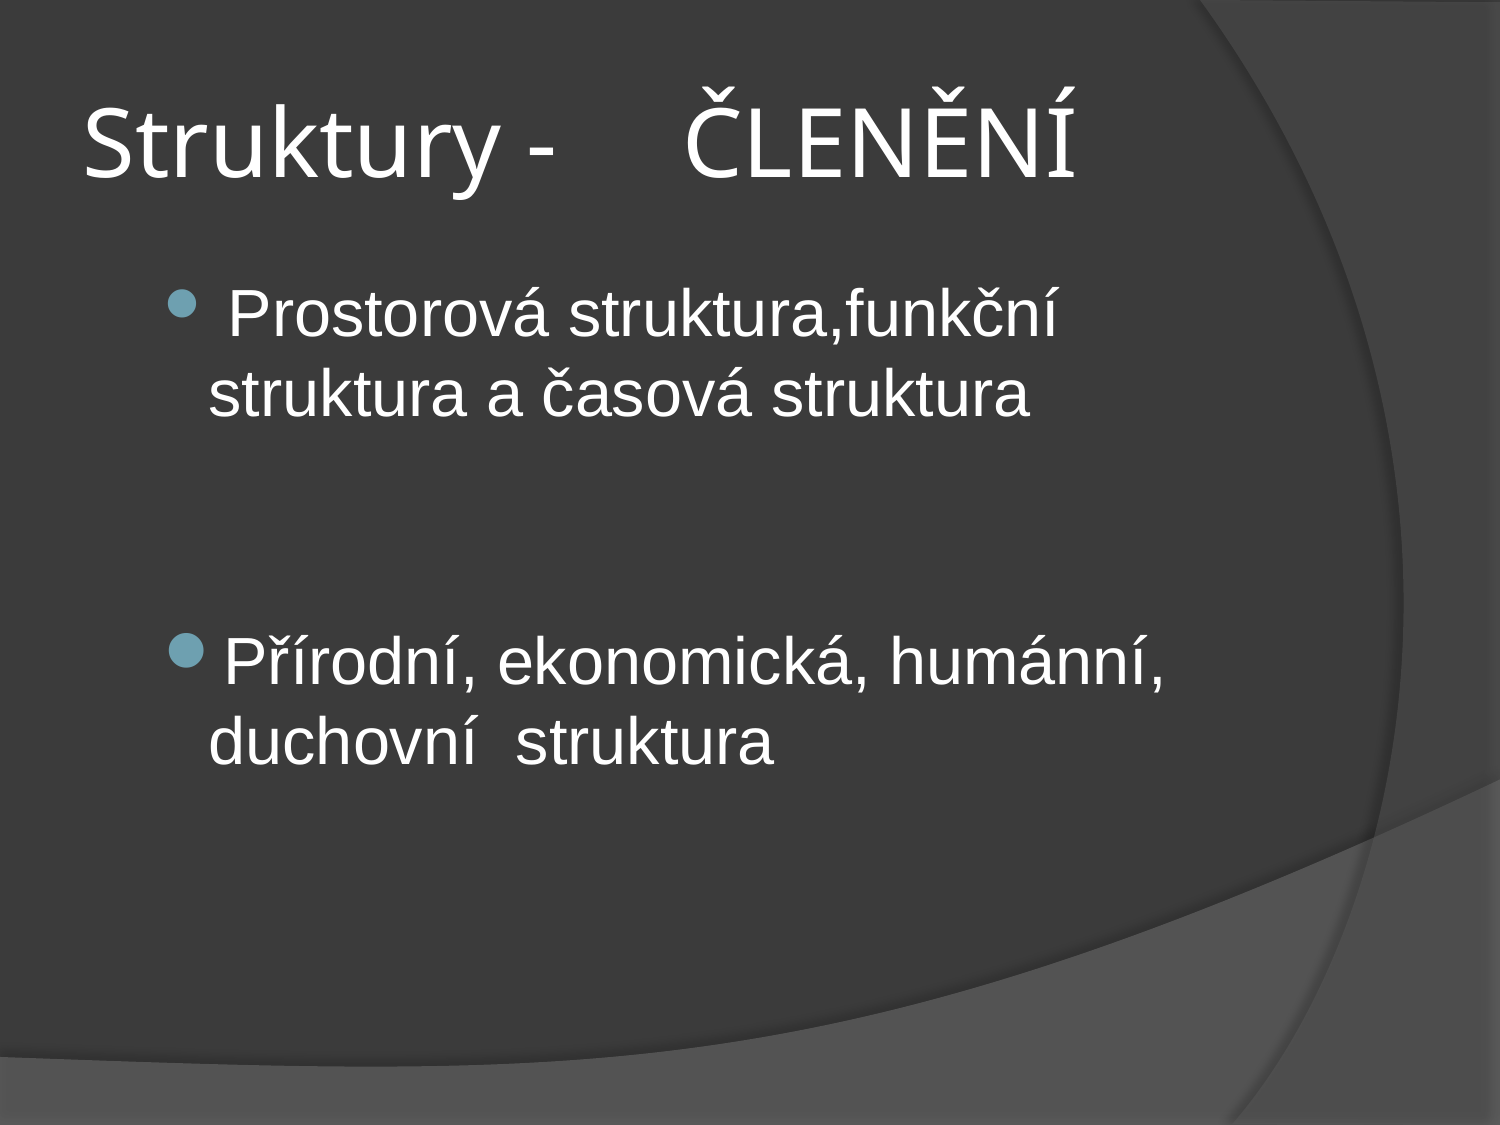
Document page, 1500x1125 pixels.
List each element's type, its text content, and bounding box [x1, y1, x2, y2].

list Prostorová struktura,funkční struktura a časová struktura Přírodní, ekonomická, humánní, duchovní struktura [74, 262, 1301, 1006]
title Struktury - ČLENĚNÍ [74, 44, 1301, 233]
